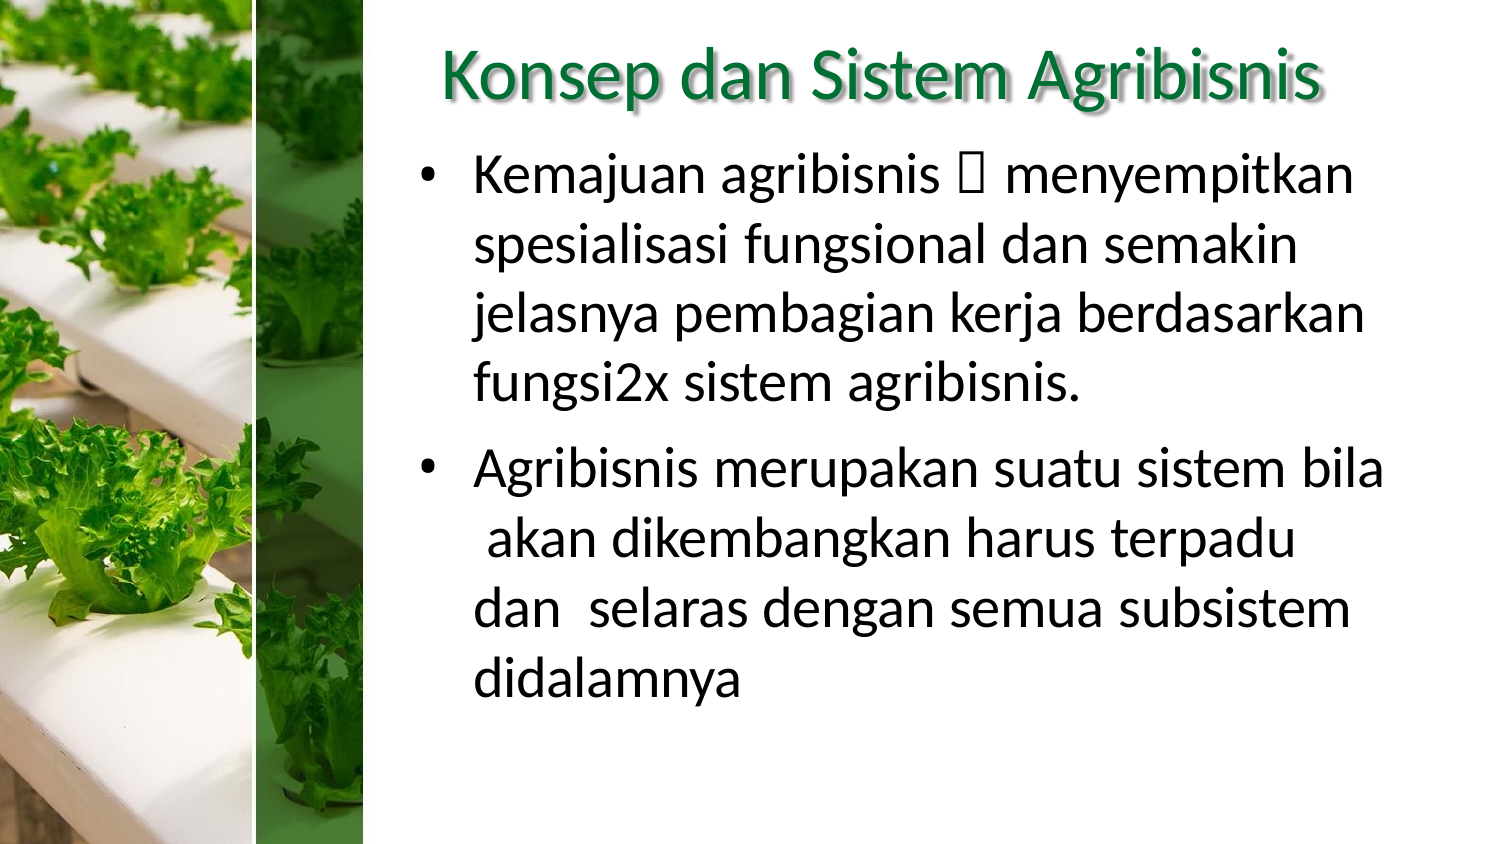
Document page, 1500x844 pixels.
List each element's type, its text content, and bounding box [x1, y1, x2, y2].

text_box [393, 4, 1378, 173]
picture [0, 0, 375, 844]
text_box Kemajuan agribisnis  menyempitkan spesialisasi fungsional dan semakin jelasnya pembagian kerja berdasarkan fungsi2x sistem agribisnis. Agribisnis merupakan suatu sistem bila akan dikembangkan harus terpadu dan selaras dengan semua subsistem didalamnya [415, 136, 1396, 710]
